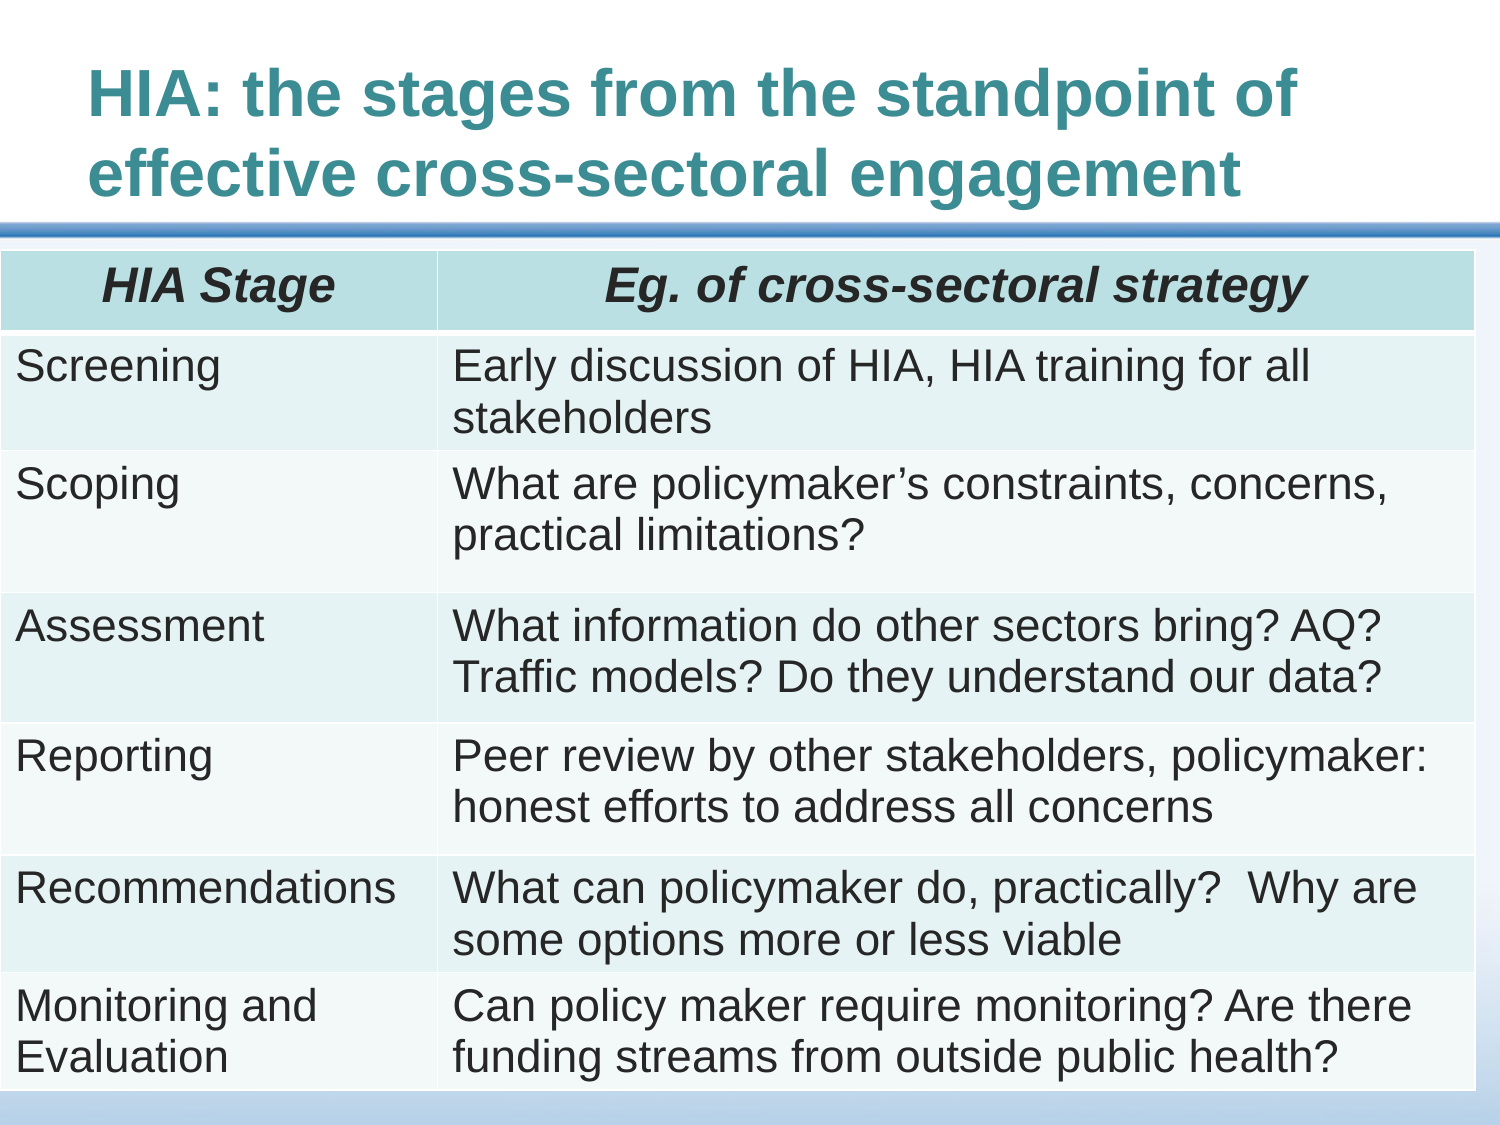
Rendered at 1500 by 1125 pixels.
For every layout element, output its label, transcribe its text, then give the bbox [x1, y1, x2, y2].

picture [0, 0, 1500, 1125]
table_cell What are policymaker’s constraints, concerns, practical limitations? [438, 451, 1474, 592]
table_cell Early discussion of HIA, HIA training for all stakeholders [438, 336, 1474, 450]
table_cell Monitoring and Evaluation [1, 973, 437, 1089]
table_header Eg. of cross-sectoral strategy [438, 251, 1474, 330]
table_cell Recommendations [1, 856, 437, 972]
table_header HIA Stage [1, 251, 437, 330]
table_cell Can policy maker require monitoring? Are there funding streams from outside public health? [438, 973, 1474, 1089]
table_cell What information do other sectors bring? AQ? Traffic models? Do they understand our data? [438, 593, 1474, 722]
title HIA: the stages from the standpoint of effective cross-sectoral engagement [87, 49, 1388, 151]
table_cell Scoping [1, 451, 437, 592]
table_cell What can policymaker do, practically? Why are some options more or less viable [438, 856, 1474, 972]
table_cell Reporting [1, 724, 437, 854]
table_cell Screening [1, 336, 437, 450]
table_cell Peer review by other stakeholders, policymaker: honest efforts to address all concerns [438, 724, 1474, 854]
table_cell Assessment [1, 593, 437, 722]
